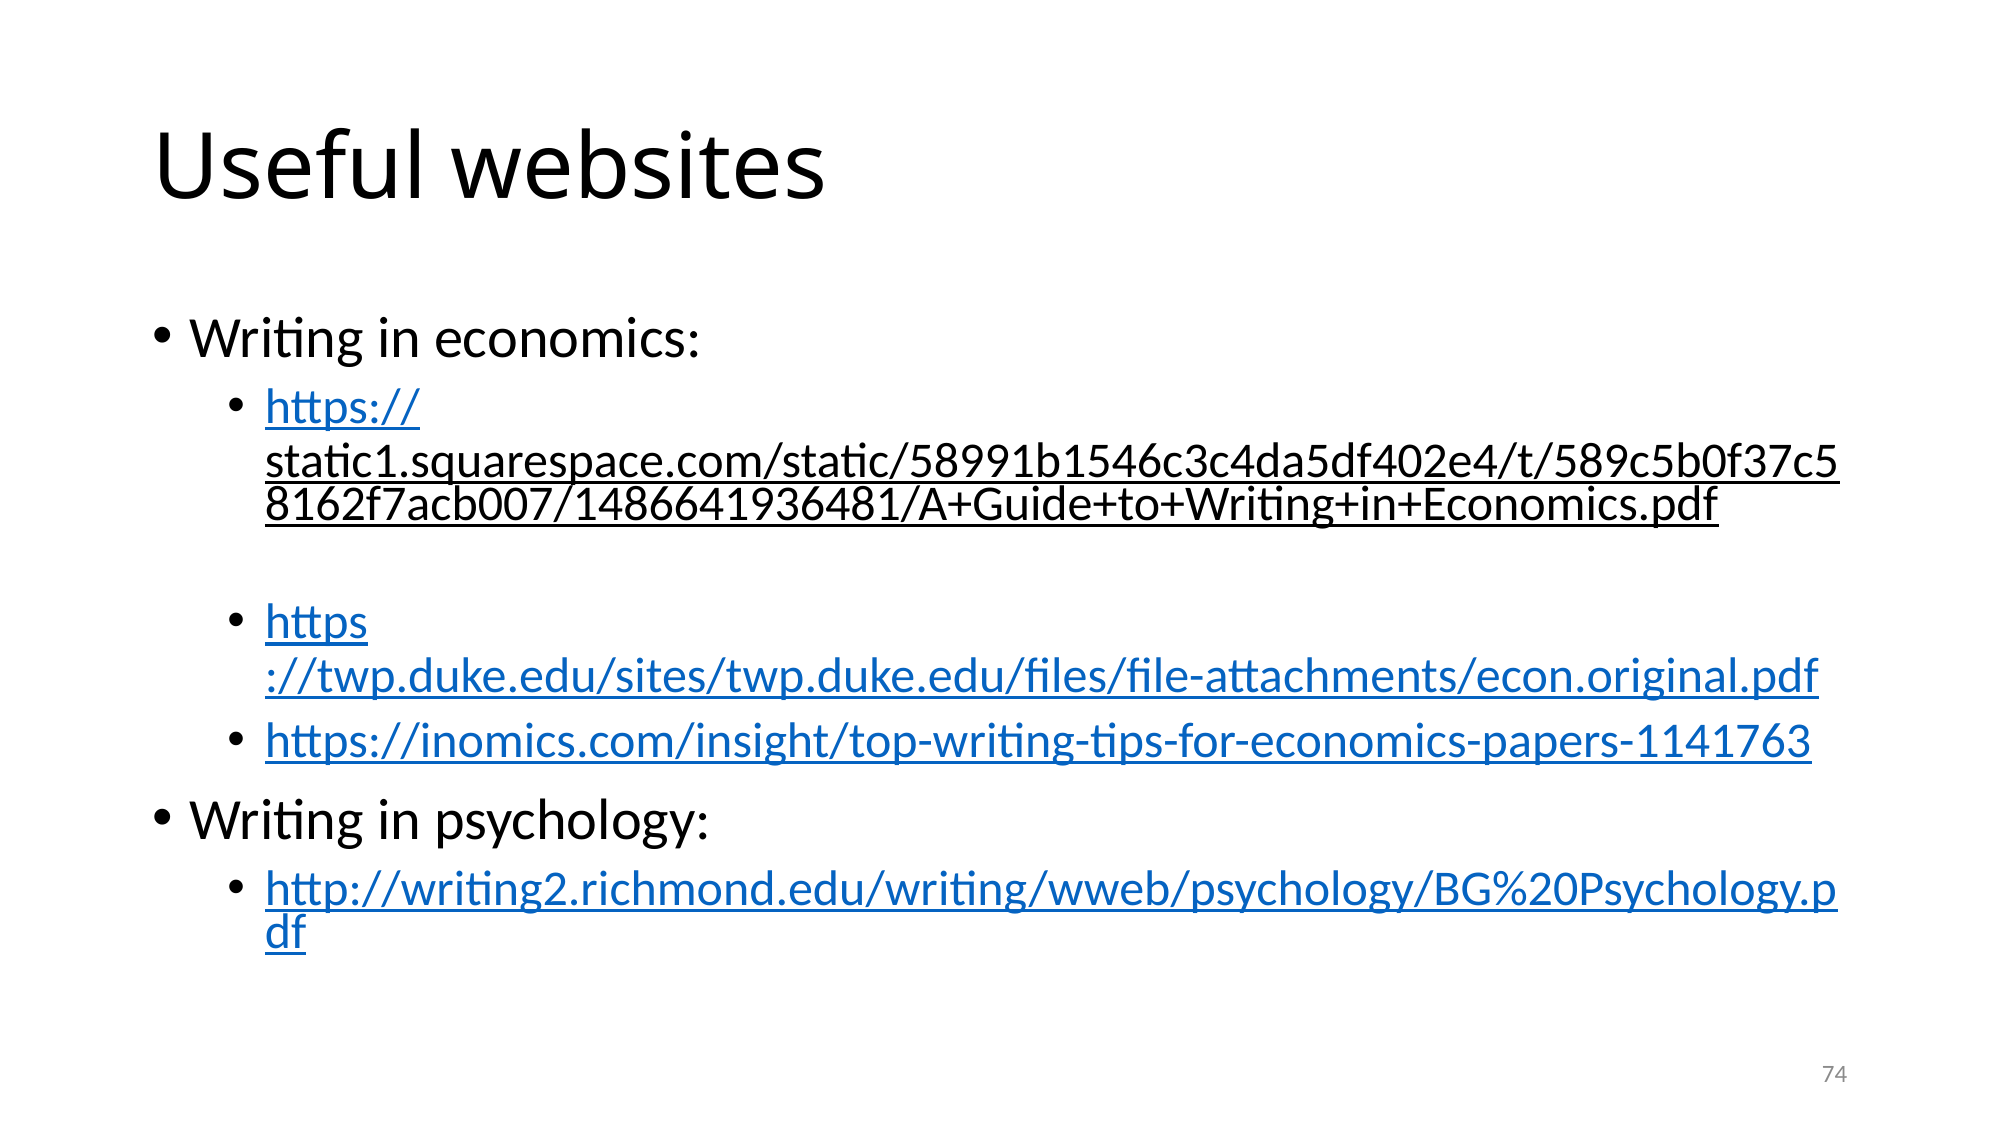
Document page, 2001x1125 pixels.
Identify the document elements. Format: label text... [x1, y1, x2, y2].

slide_number 74 [1412, 1042, 1863, 1103]
title Useful websites [137, 59, 1863, 278]
list Writing in economics: https://static1.squarespace.com/static/58991b1546c3c4da5df402e4/t/589c5b0f37c58162f7acb007/1486641936481/A+Guide+to+Writing+in+Economics.pdf https://twp.duke.edu/sites/twp.duke.edu/files/file-attachments/econ.original.pdf https://inomics.com/insight/top-writing-tips-for-economics-papers-1141763 Writing in psychology: http://writing2.richmond.edu/writing/wweb/psychology/BG%20Psychology.pdf [137, 299, 1863, 1014]
